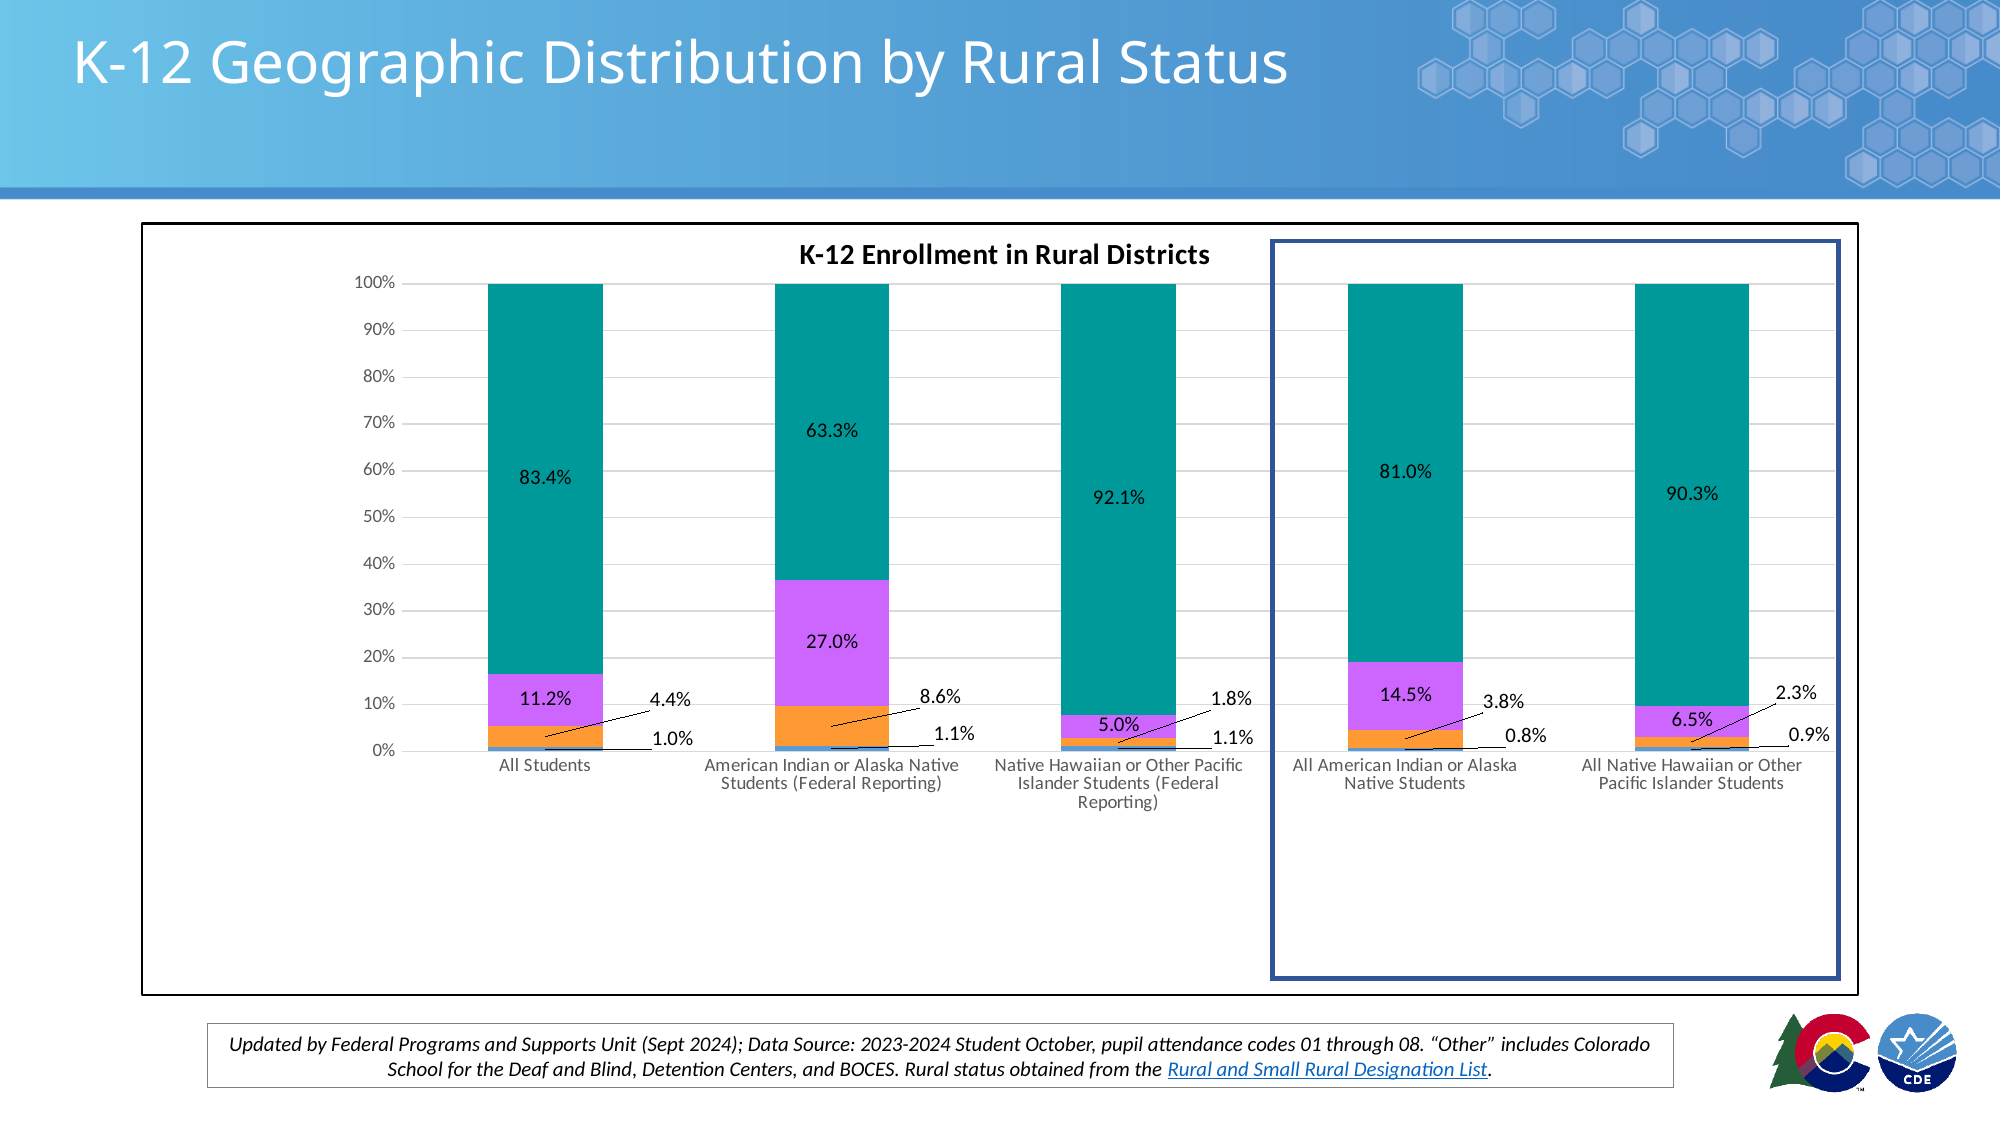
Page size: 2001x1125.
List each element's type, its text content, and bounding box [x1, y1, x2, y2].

title K-12 Geographic Distribution by Rural Status [72, 33, 1396, 182]
chart [140, 222, 1860, 997]
picture [1768, 1012, 1957, 1093]
picture [0, 0, 2000, 200]
text_box Updated by Federal Programs and Supports Unit (Sept 2024); Data Source: 2023-2024 Student October, pupil attendance codes 01 through 08. “Other” includes Colorado School for the Deaf and Blind, Detention Centers, and BOCES. Rural status obtained from the Rural and Small Rural Designation List. [207, 1023, 1674, 1088]
